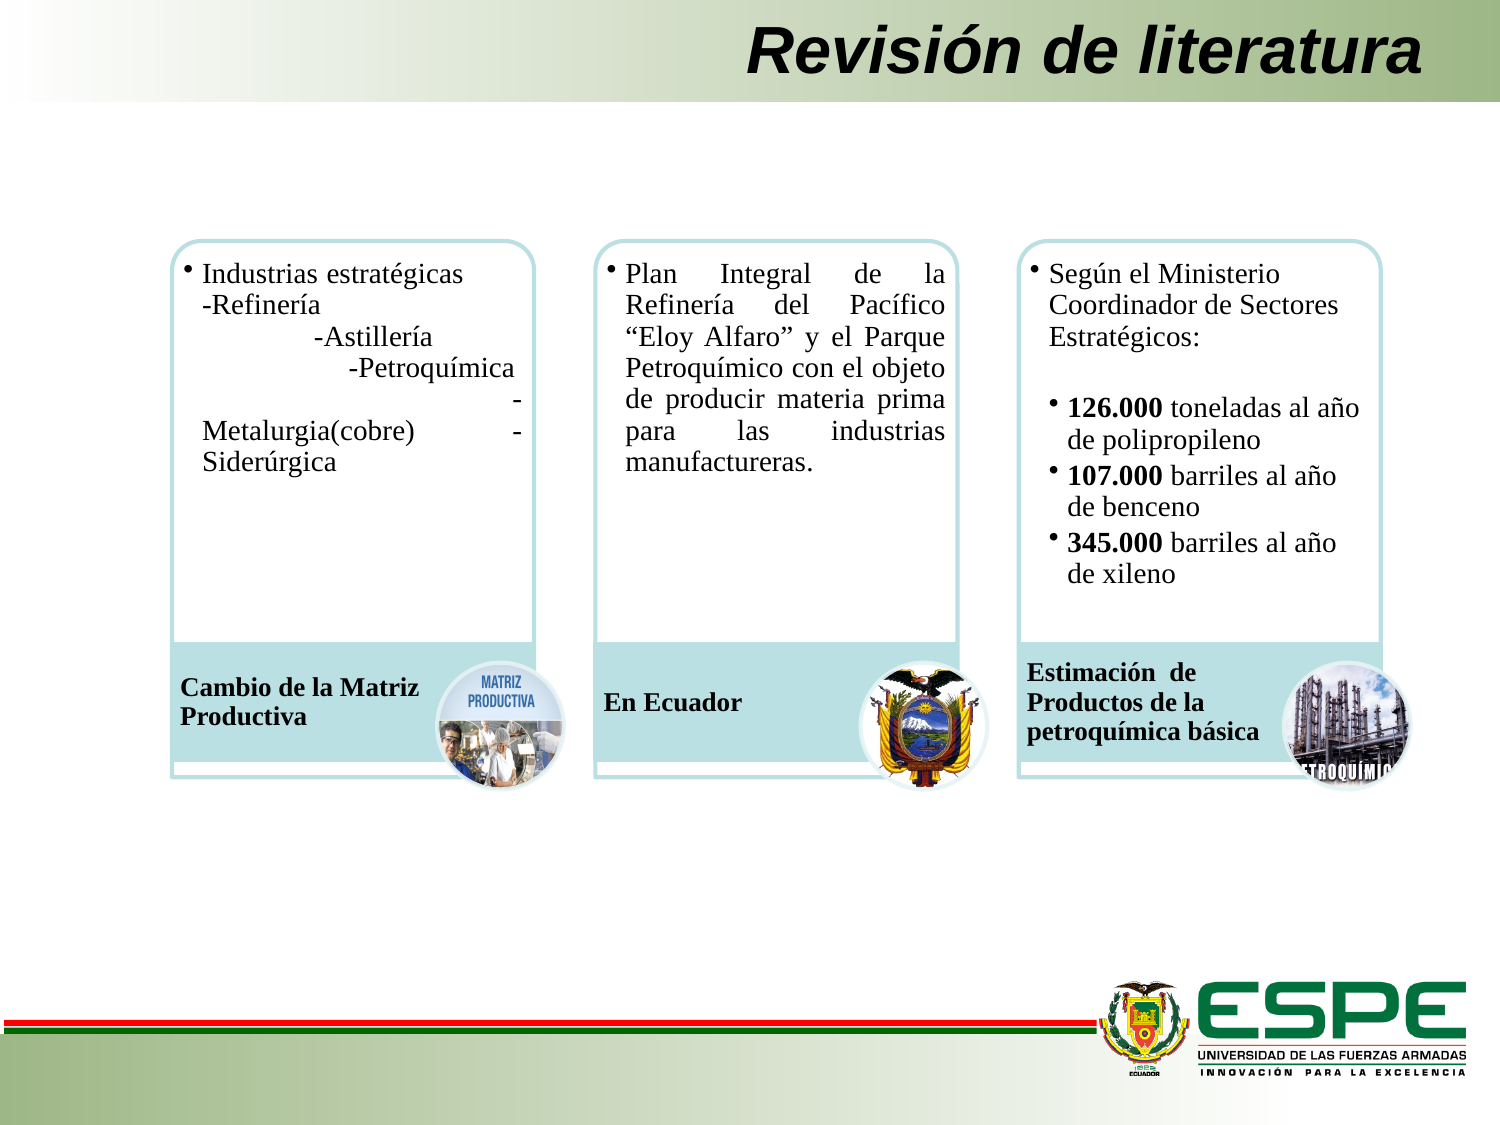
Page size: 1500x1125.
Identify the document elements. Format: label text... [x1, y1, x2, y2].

title Revisión de literatura [88, 0, 1439, 188]
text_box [170, 113, 1412, 918]
picture [1099, 981, 1466, 1076]
